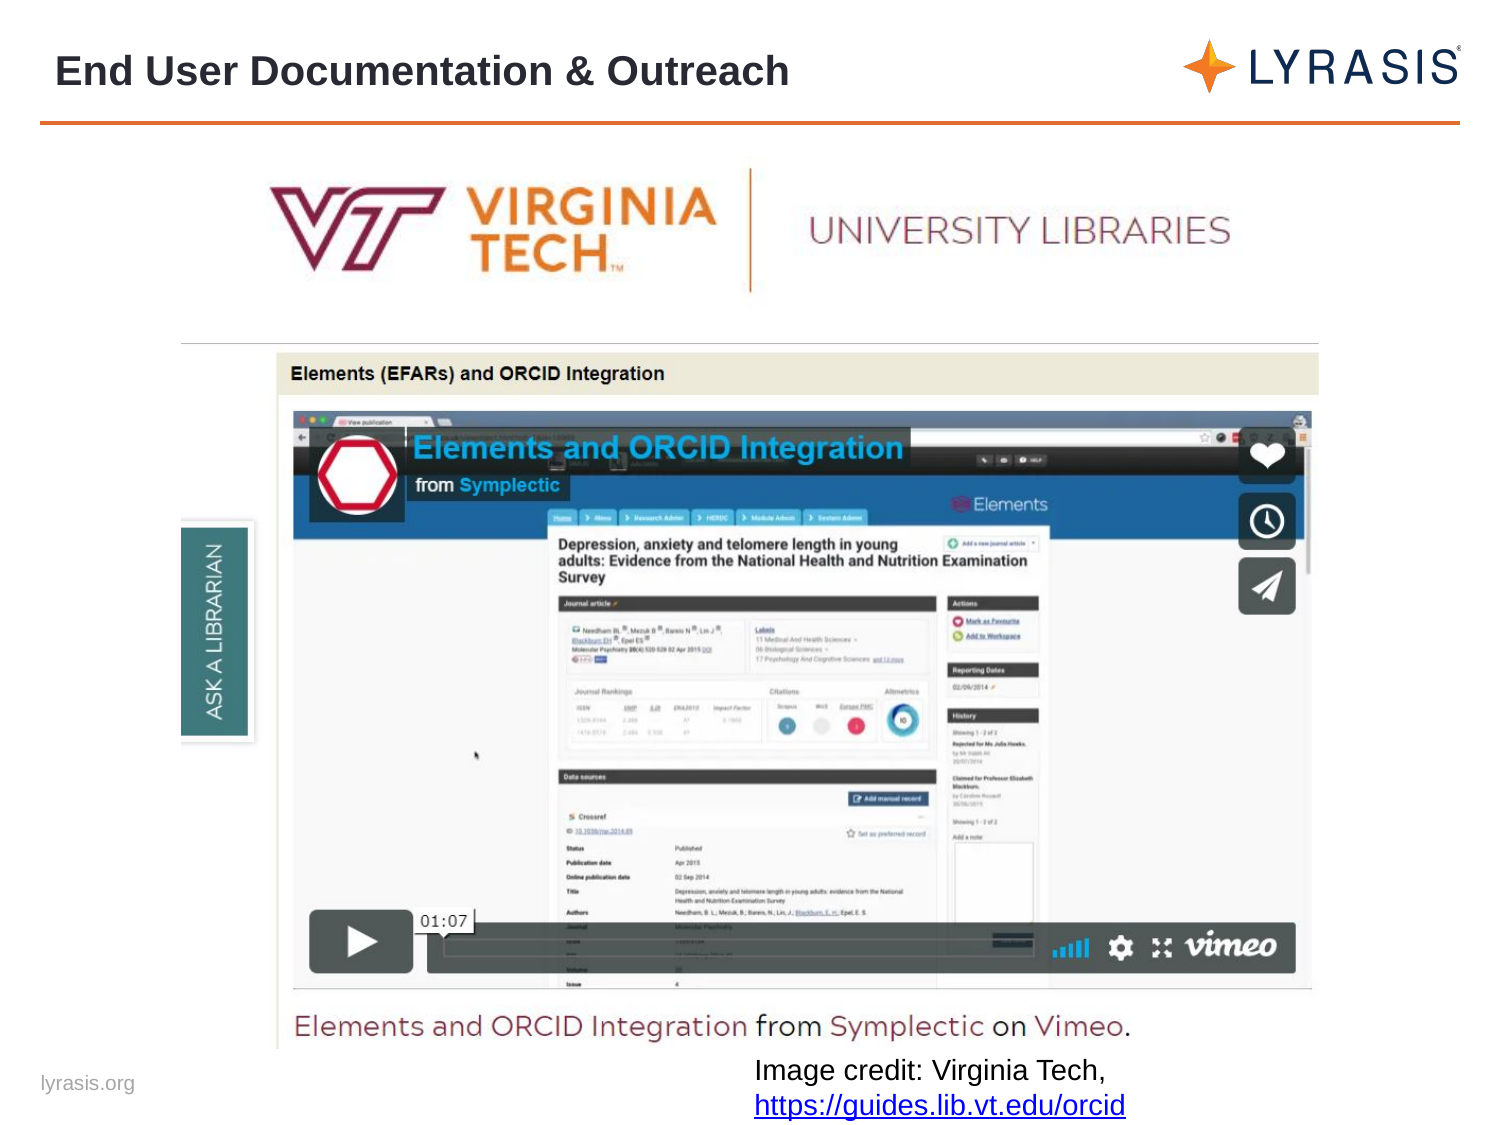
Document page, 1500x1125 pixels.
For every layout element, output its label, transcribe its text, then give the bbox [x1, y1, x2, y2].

picture [1183, 39, 1461, 93]
text_box Image credit: Virginia Tech, https://guides.lib.vt.edu/orcid [739, 1048, 1500, 1124]
picture [180, 343, 1319, 1050]
title End User Documentation & Outreach [40, 36, 1138, 111]
picture [241, 155, 1258, 327]
